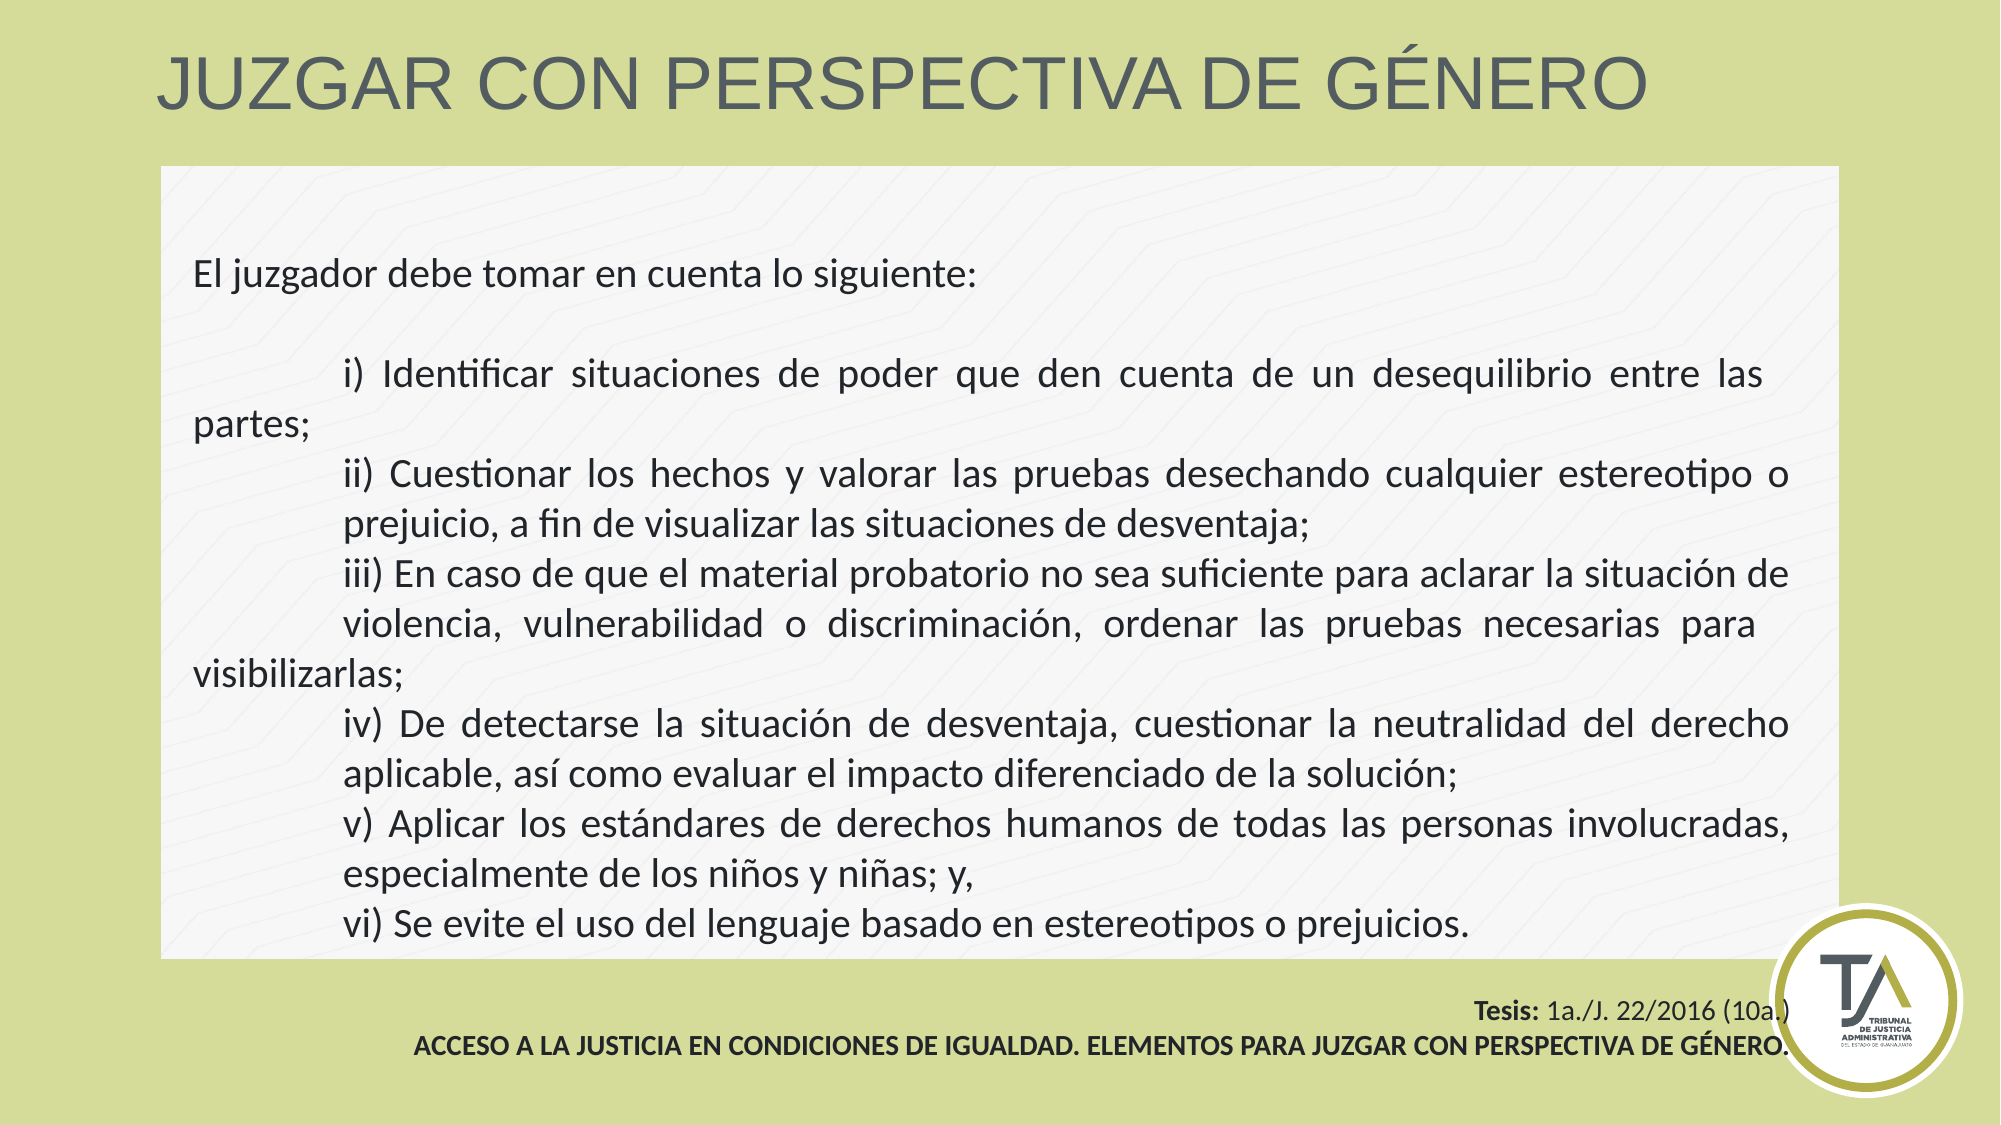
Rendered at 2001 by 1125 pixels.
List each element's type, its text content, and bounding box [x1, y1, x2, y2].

picture [0, 0, 2000, 1125]
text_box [1768, 903, 1964, 1099]
text_box [77, 82, 1923, 1043]
text_box JUZGAR CON PERSPECTIVA DE GÉNERO [126, 26, 1700, 132]
text_box El juzgador debe tomar en cuenta lo siguiente: i) Identificar situaciones de poder que den cuenta de un desequilibrio entre las partes; ii) Cuestionar los hechos y valorar las pruebas desechando cualquier estereotipo o prejuicio, a fin de visualizar las situaciones de desventaja; iii) En caso de que el material probatorio no sea suficiente para aclarar la situación de violencia, vulnerabilidad o discriminación, ordenar las pruebas necesarias para visibilizarlas; iv) De detectarse la situación de desventaja, cuestionar la neutralidad del derecho aplicable, así como evaluar el impacto diferenciado de la solución; v) Aplicar los estándares de derechos humanos de todas las personas involucradas, especialmente de los niños y niñas; y, vi) Se evite el uso del lenguaje basado en estereotipos o prejuicios. Tesis: 1a./J. 22/2016 (10a.) ACCESO A LA JUSTICIA EN CONDICIONES DE IGUALDAD. ELEMENTOS PARA JUZGAR CON PERSPECTIVA DE GÉNERO. [178, 193, 1806, 1114]
